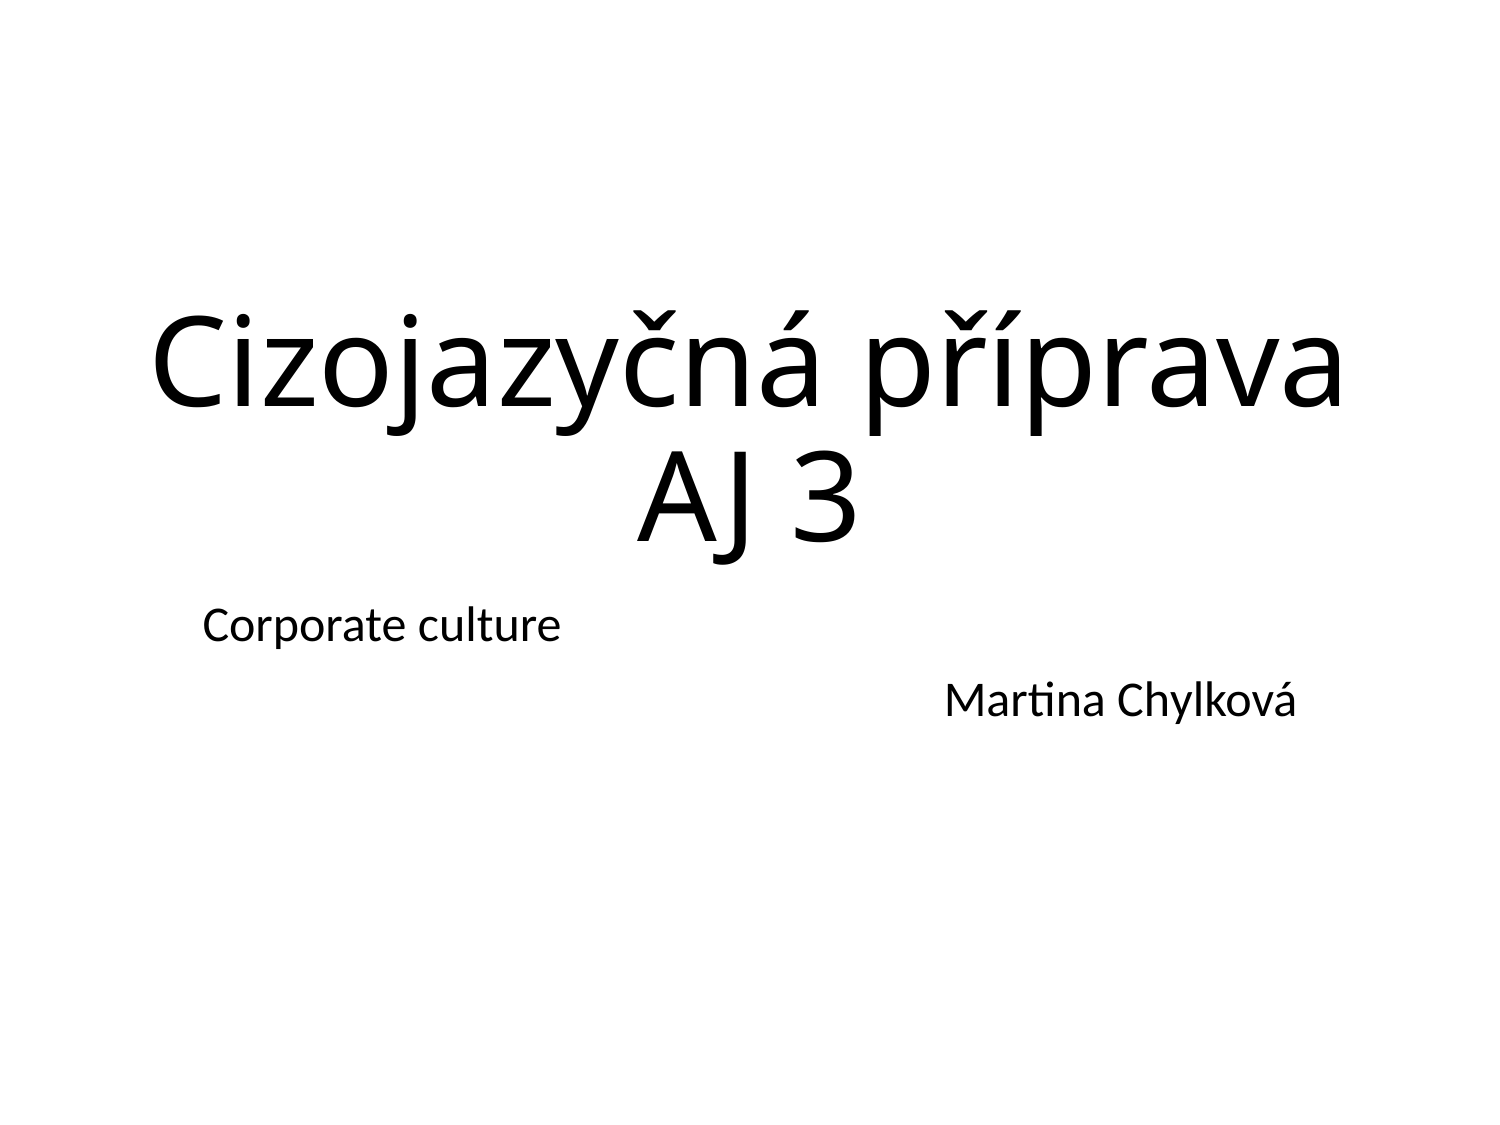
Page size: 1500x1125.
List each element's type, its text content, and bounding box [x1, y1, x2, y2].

subtitle Corporate culture Martina Chylková [187, 590, 1313, 863]
title Cizojazyčná příprava AJ 3 [112, 184, 1388, 576]
